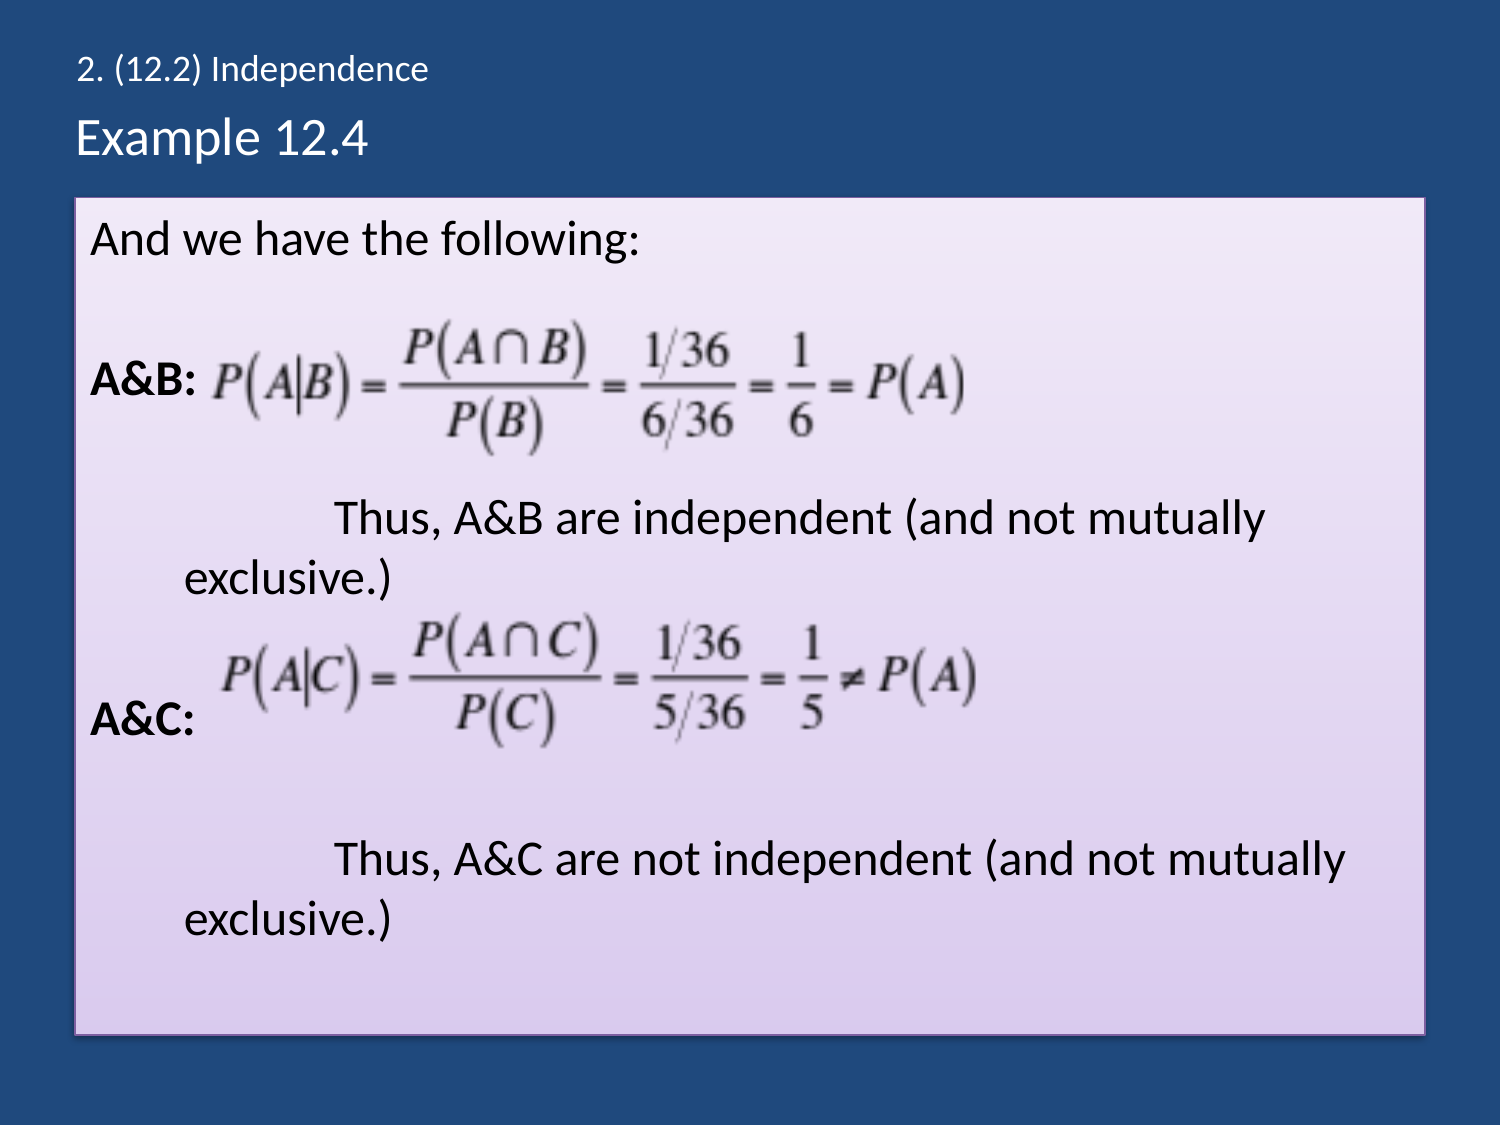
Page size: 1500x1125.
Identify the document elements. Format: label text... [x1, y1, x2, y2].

text_box 2. (12.2) Independence [61, 36, 1402, 96]
list And we have the following: A&B: Thus, A&B are independent (and not mutually exclusive.) A&C: Thus, A&C are not independent (and not mutually exclusive.) [74, 197, 1426, 1036]
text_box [214, 606, 977, 750]
title Example 12.4 [60, 93, 1411, 175]
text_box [206, 314, 964, 457]
